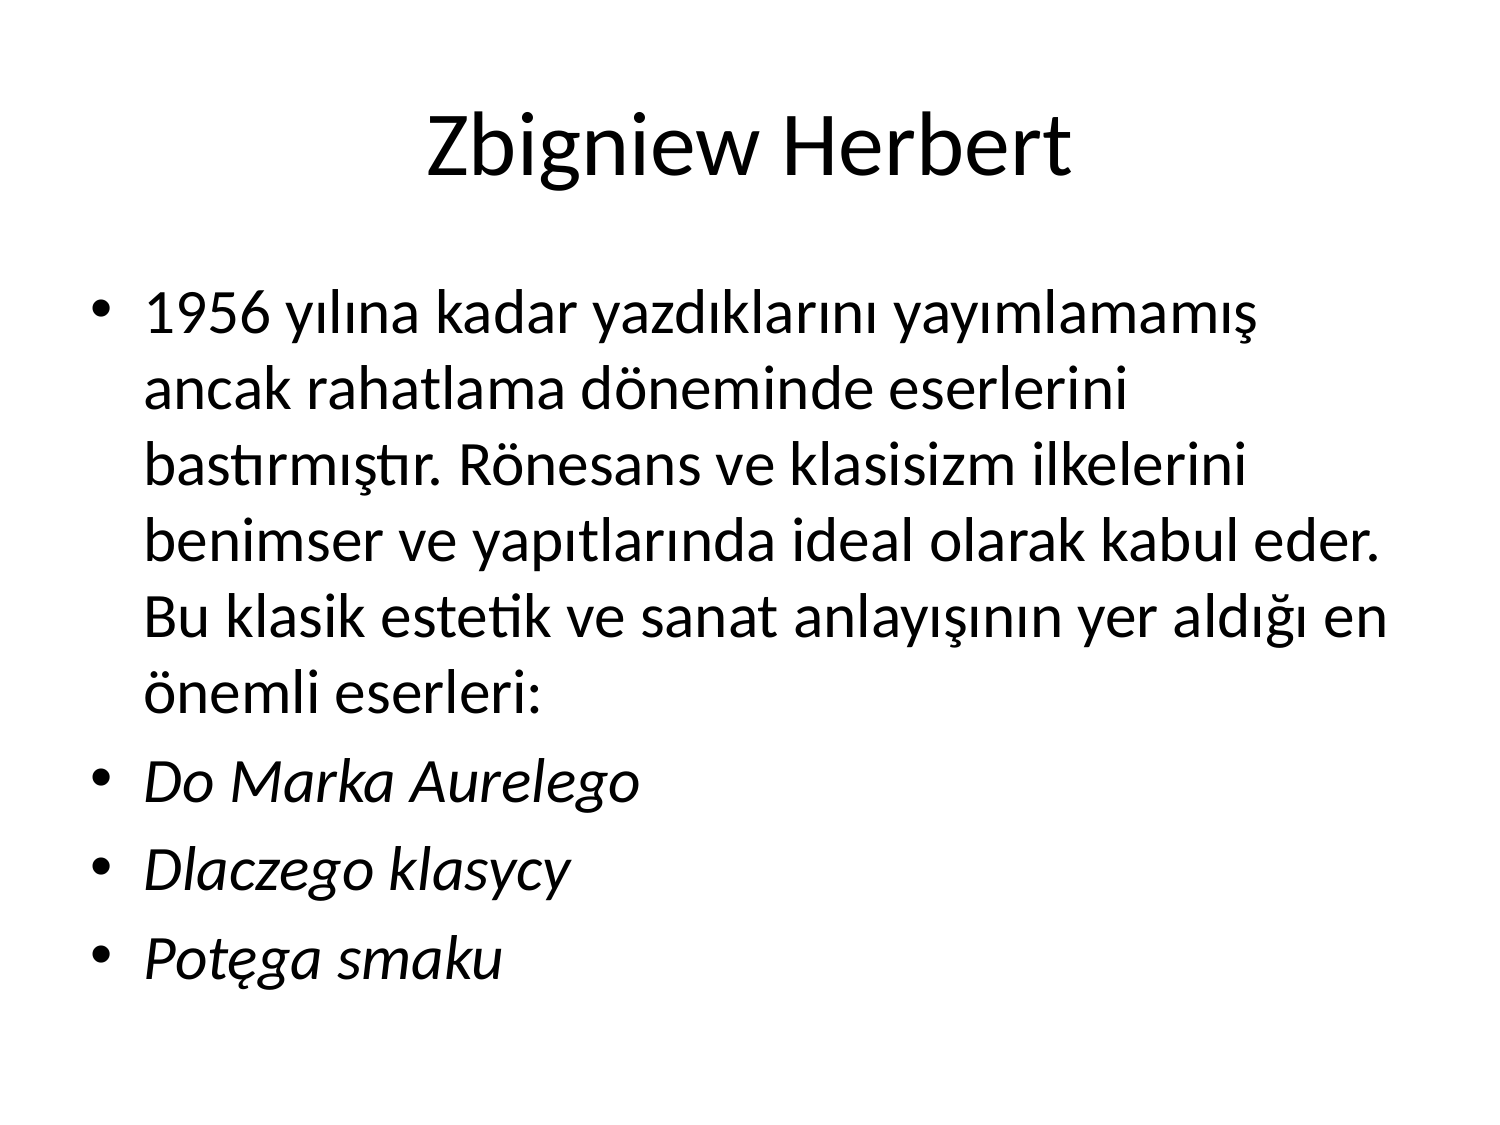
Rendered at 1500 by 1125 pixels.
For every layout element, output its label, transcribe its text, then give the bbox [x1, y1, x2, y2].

list 1956 yılına kadar yazdıklarını yayımlamamış ancak rahatlama döneminde eserlerini bastırmıştır. Rönesans ve klasisizm ilkelerini benimser ve yapıtlarında ideal olarak kabul eder. Bu klasik estetik ve sanat anlayışının yer aldığı en önemli eserleri: Do Marka Aurelego Dlaczego klasycy Potęga smaku [75, 262, 1425, 1005]
title Zbigniew Herbert [75, 45, 1425, 233]
